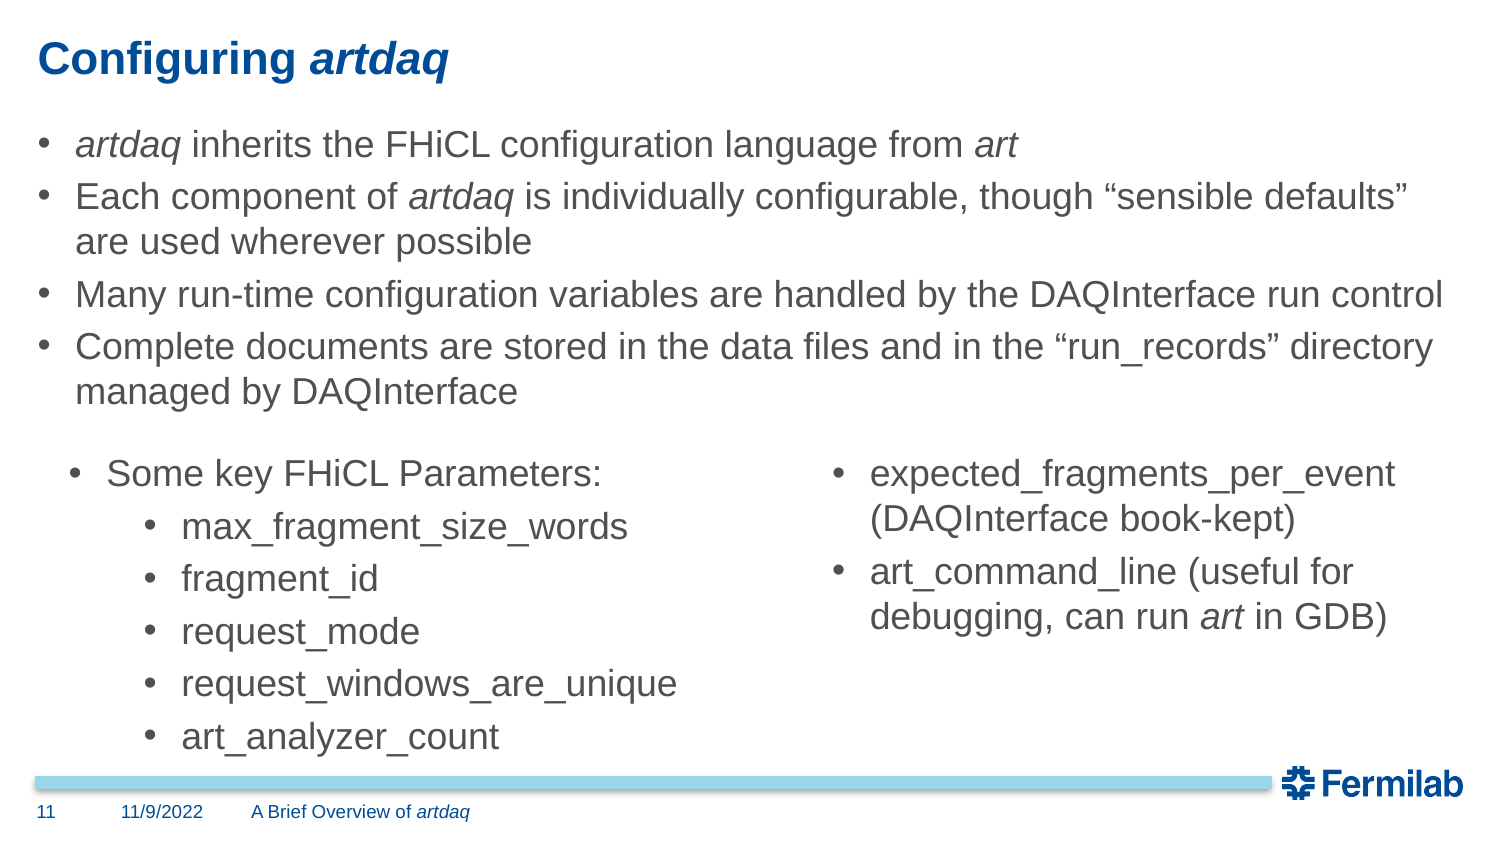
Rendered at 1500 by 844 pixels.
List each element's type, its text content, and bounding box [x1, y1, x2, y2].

footer A Brief Overview of artdaq [251, 800, 1279, 831]
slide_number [120, 800, 232, 830]
picture [1282, 766, 1463, 800]
title Configuring artdaq [37, 30, 1463, 84]
list artdaq inherits the FHiCL configuration language from art Each component of artdaq is individually configurable, though “sensible defaults” are used wherever possible Many run-time configuration variables are handled by the DAQInterface run control Complete documents are stored in the data files and in the “run_records” directory managed by DAQInterface [37, 119, 1461, 422]
slide_number 11 [36, 800, 105, 830]
text_box Some key FHiCL Parameters: max_fragment_size_words fragment_id request_mode request_windows_are_unique art_analyzer_count expected_fragments_per_event (DAQInterface book-kept) art_command_line (useful for debugging, can run art in GDB) [53, 442, 1461, 765]
